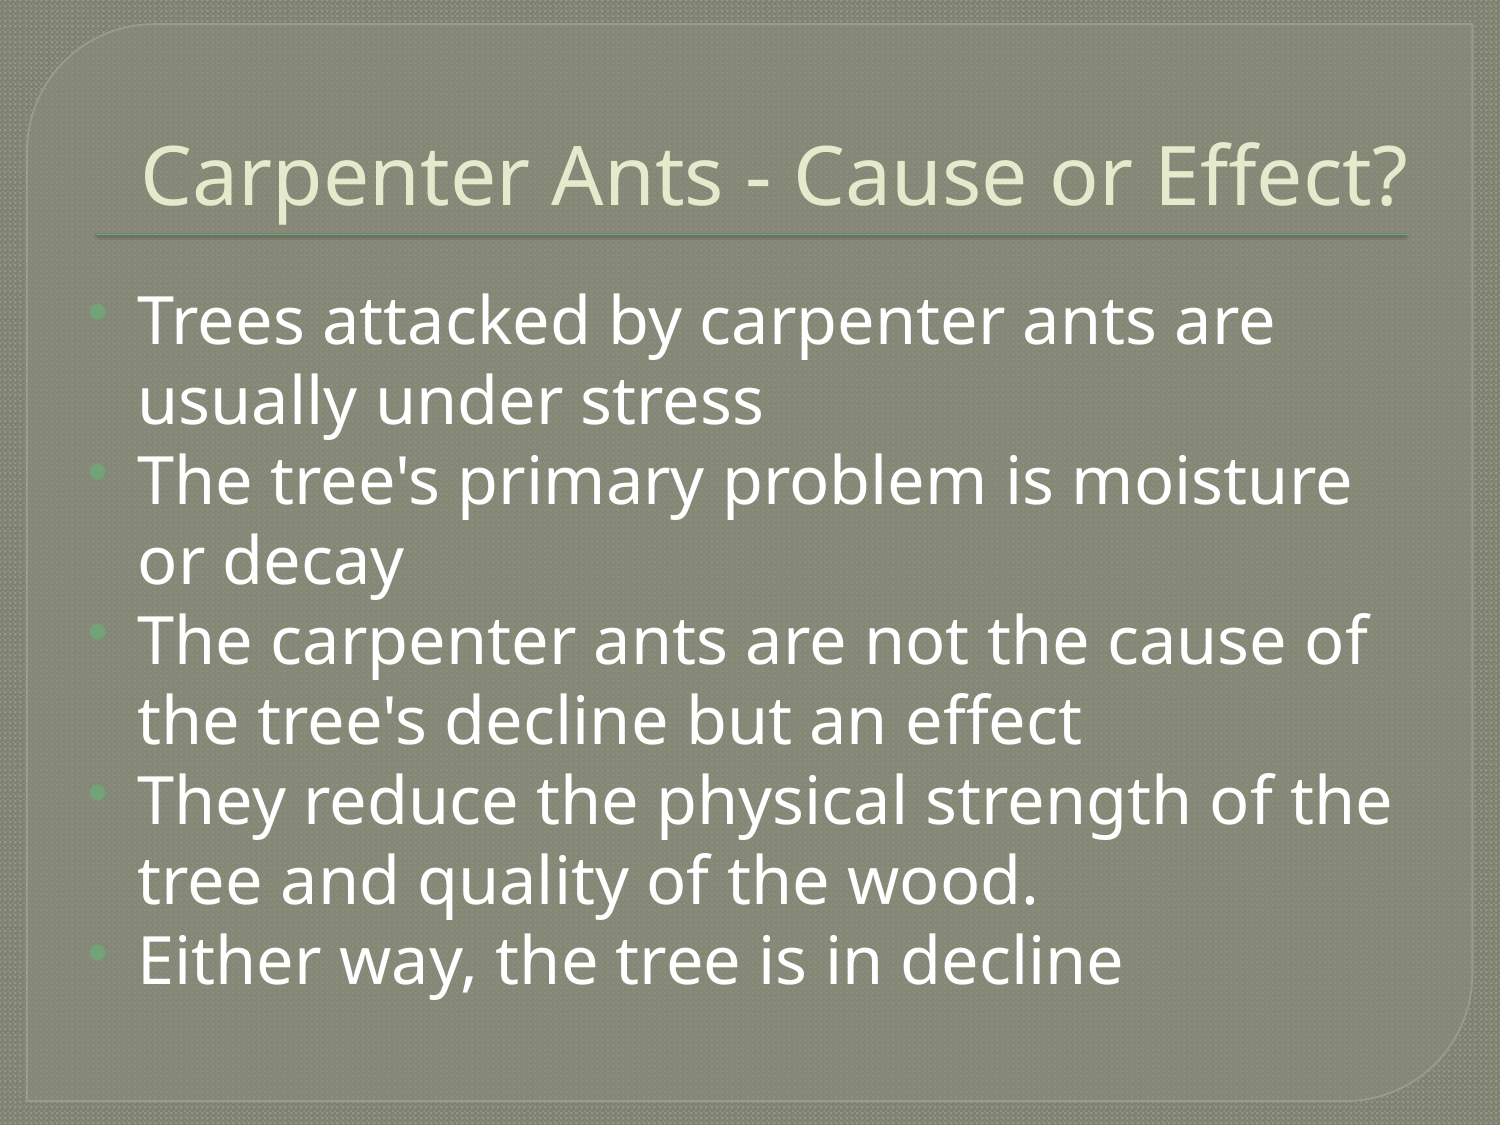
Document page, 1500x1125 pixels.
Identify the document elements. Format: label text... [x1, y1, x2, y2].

title Carpenter Ants - Cause or Effect? [75, 41, 1425, 230]
list Trees attacked by carpenter ants are usually under stress The tree's primary problem is moisture or decay The carpenter ants are not the cause of the tree's decline but an effect They reduce the physical strength of the tree and quality of the wood. Either way, the tree is in decline [75, 270, 1425, 1013]
